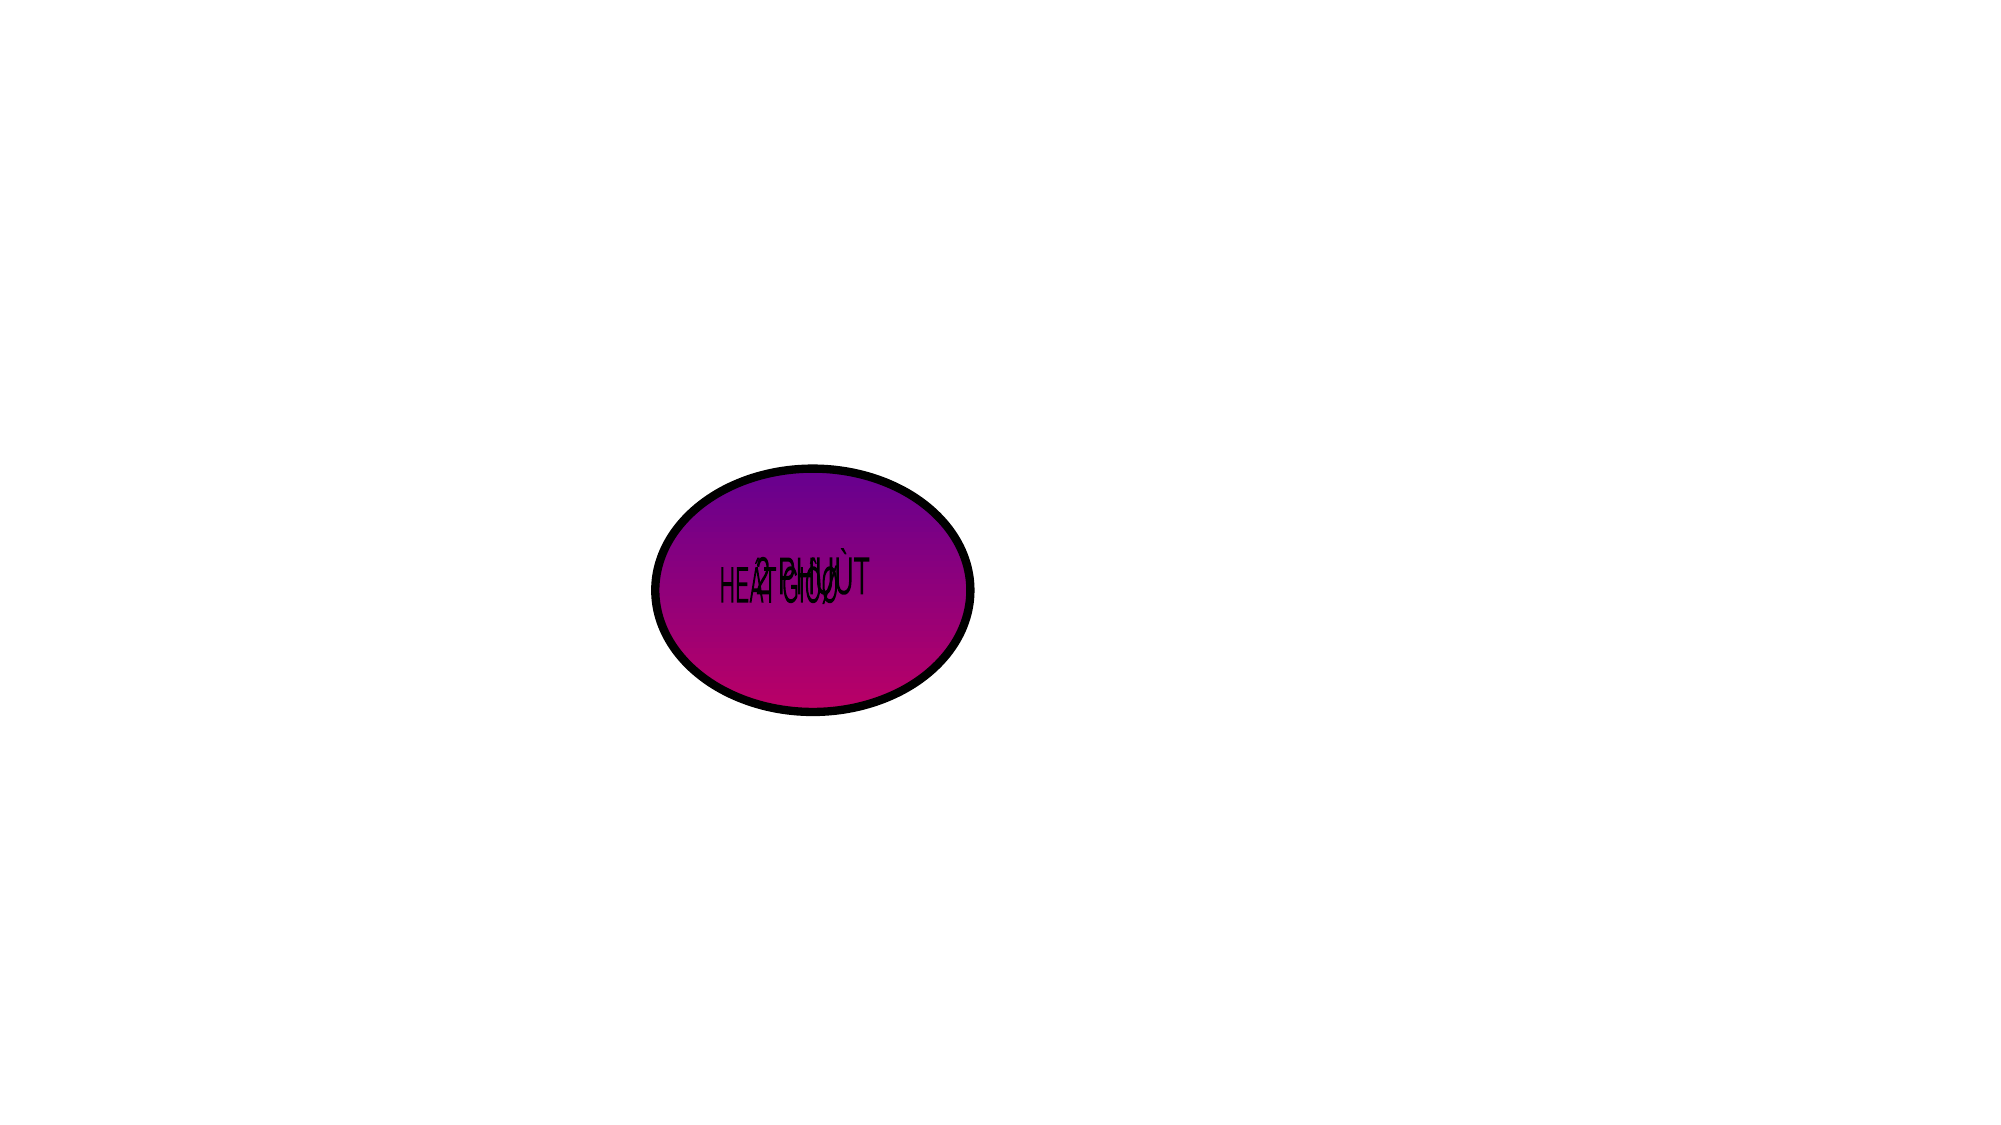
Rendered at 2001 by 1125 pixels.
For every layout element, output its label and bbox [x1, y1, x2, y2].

text_box [655, 468, 971, 712]
